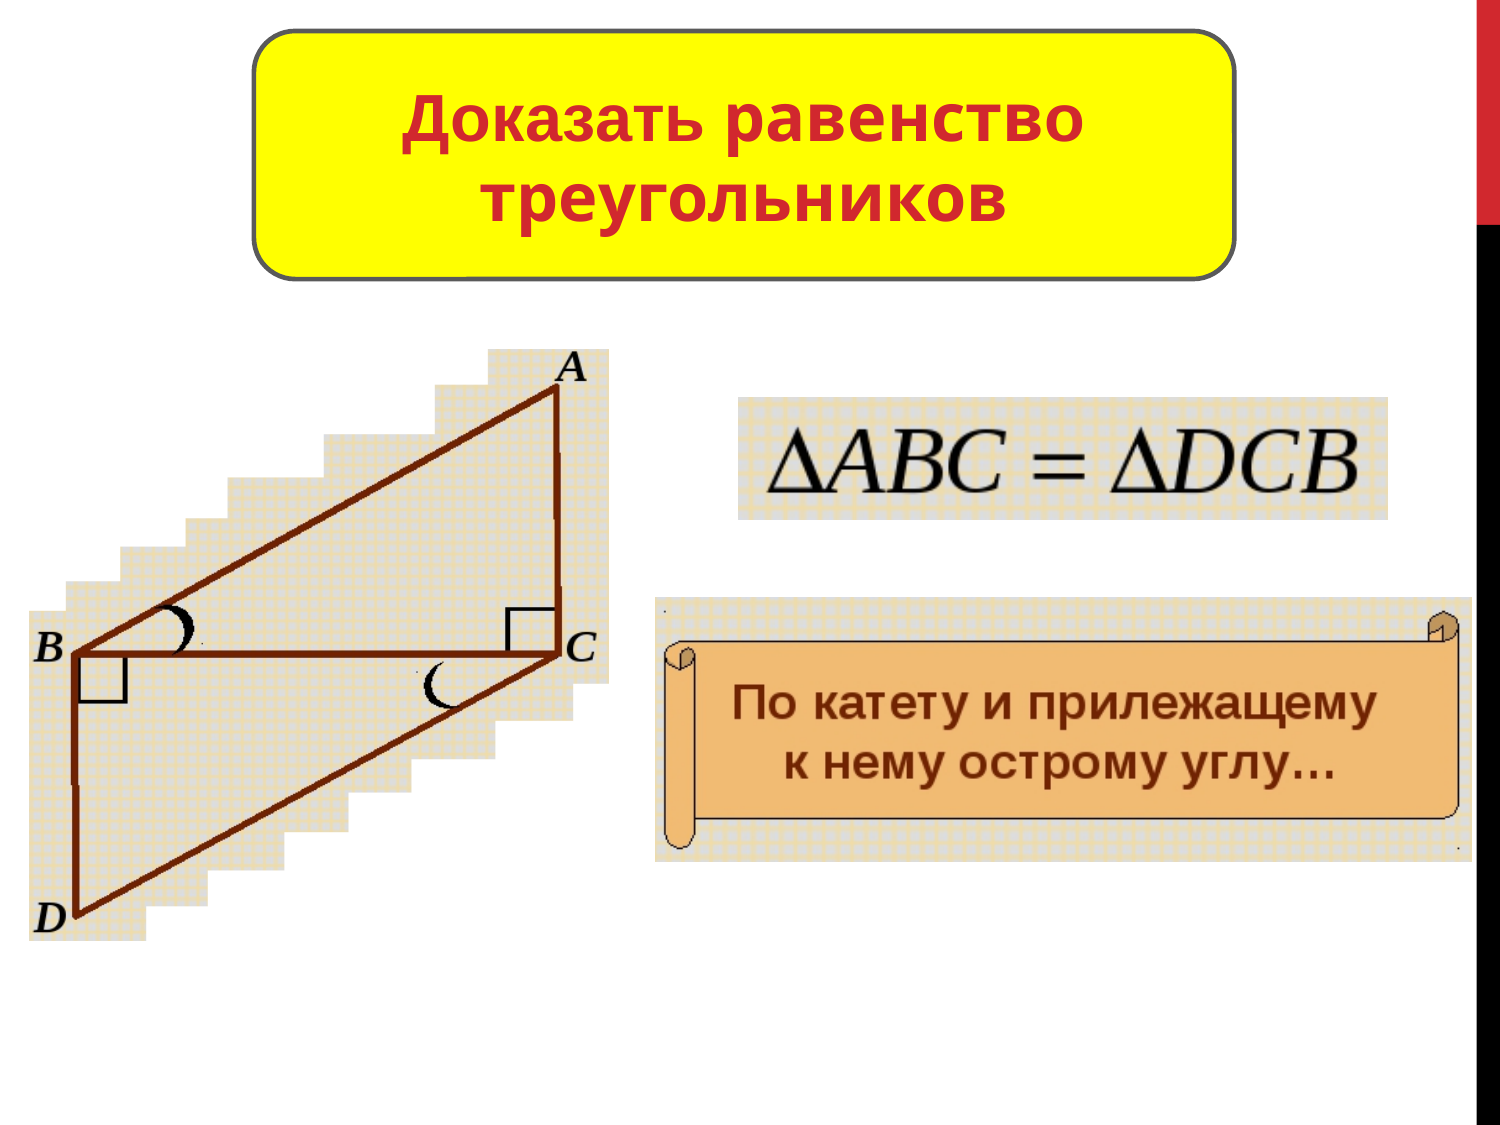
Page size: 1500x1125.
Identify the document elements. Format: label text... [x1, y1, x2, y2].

picture [28, 349, 610, 942]
picture [737, 396, 1389, 521]
text_box Доказать равенство треугольников [251, 28, 1237, 282]
picture [654, 597, 1472, 863]
